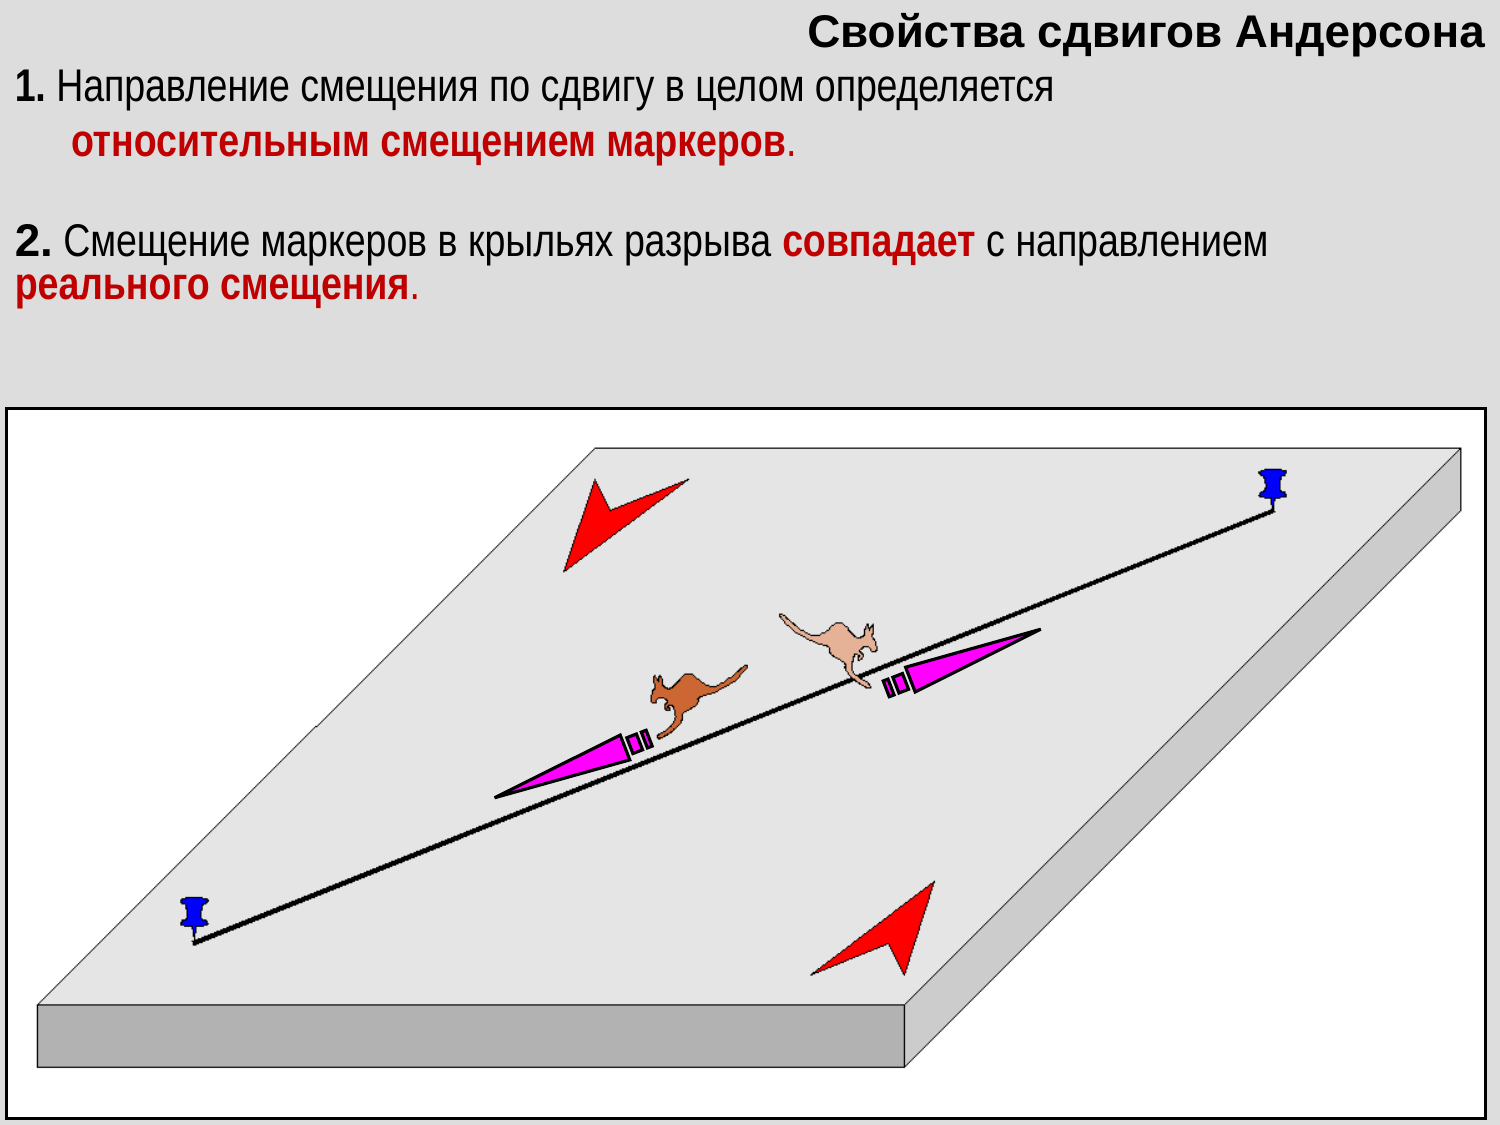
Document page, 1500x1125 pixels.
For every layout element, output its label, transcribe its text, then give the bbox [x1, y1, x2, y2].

text_box Свойства сдвигов Андерсона 1. Направление смещения по сдвигу в целом определяется относительным смещением маркеров. 2. Смещение маркеров в крыльях разрыва совпадает с направлением реального смещения. [0, 4, 1500, 317]
picture [7, 409, 1484, 1118]
